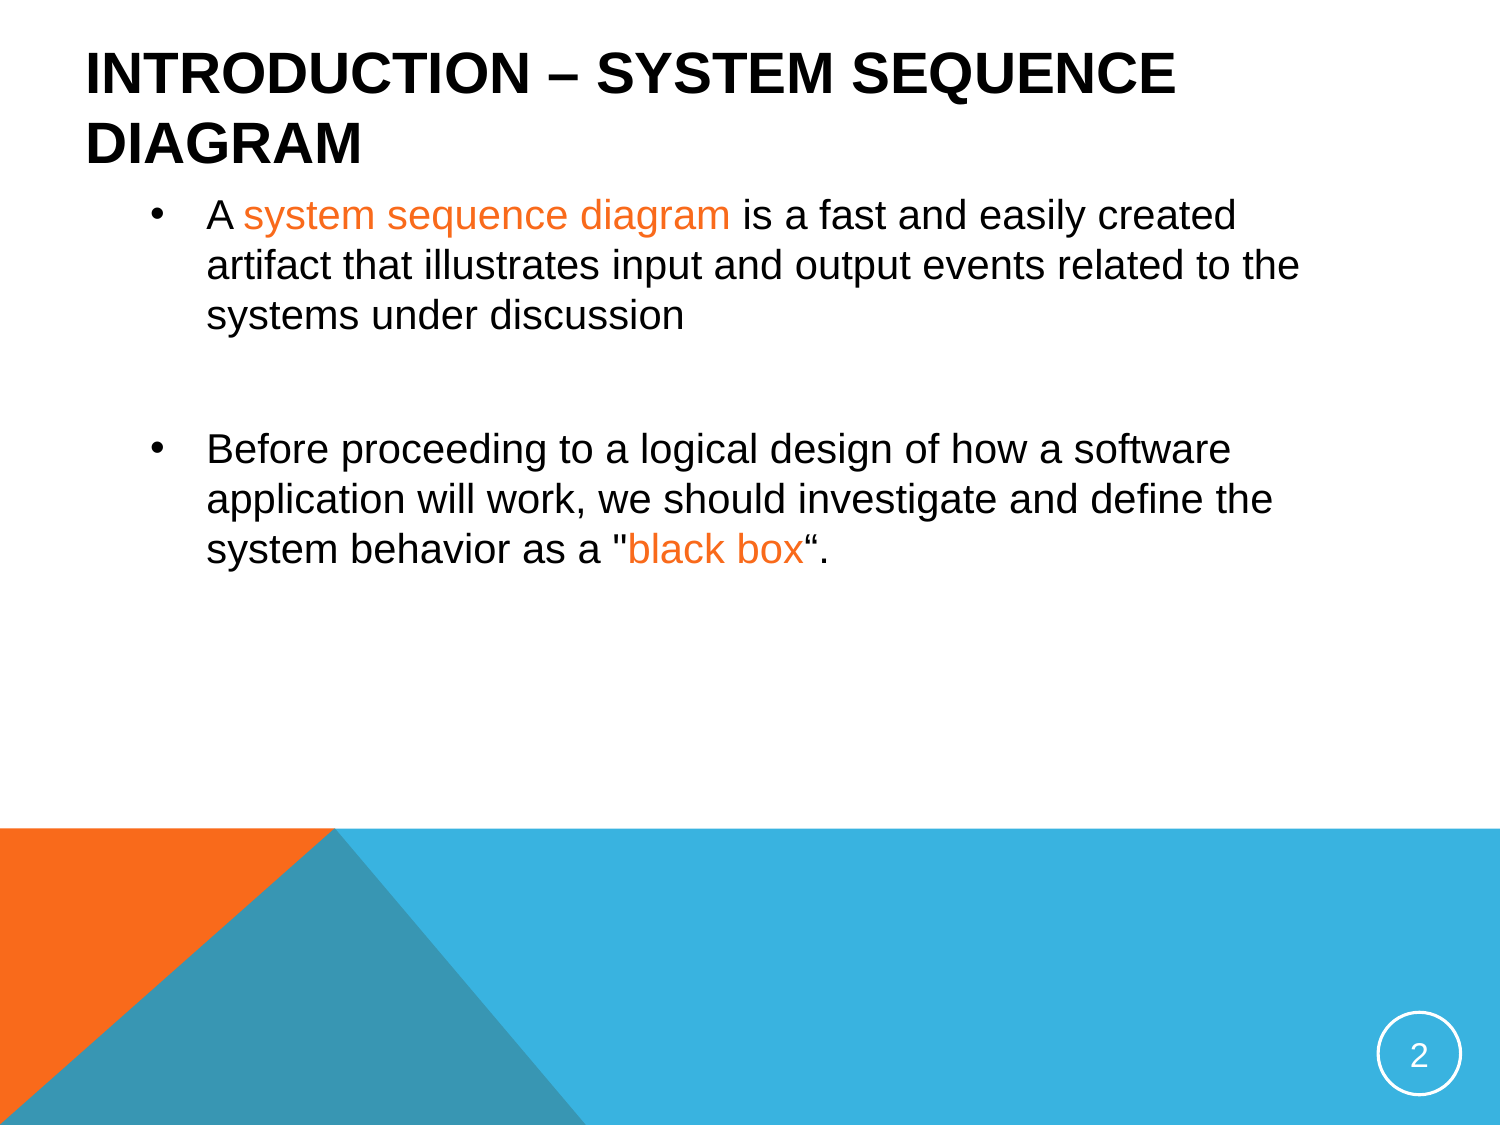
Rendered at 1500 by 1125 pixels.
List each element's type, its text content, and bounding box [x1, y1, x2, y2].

slide_number 2 [1376, 1010, 1463, 1097]
list A system sequence diagram is a fast and easily created artifact that illustrates input and output events related to the systems under discussion Before proceeding to a logical design of how a software application will work, we should investigate and define the system behavior as a "black box“. [135, 180, 1369, 768]
title Introduction – System Sequence Diagram [70, 60, 1430, 150]
slide_number [65, 849, 357, 1109]
